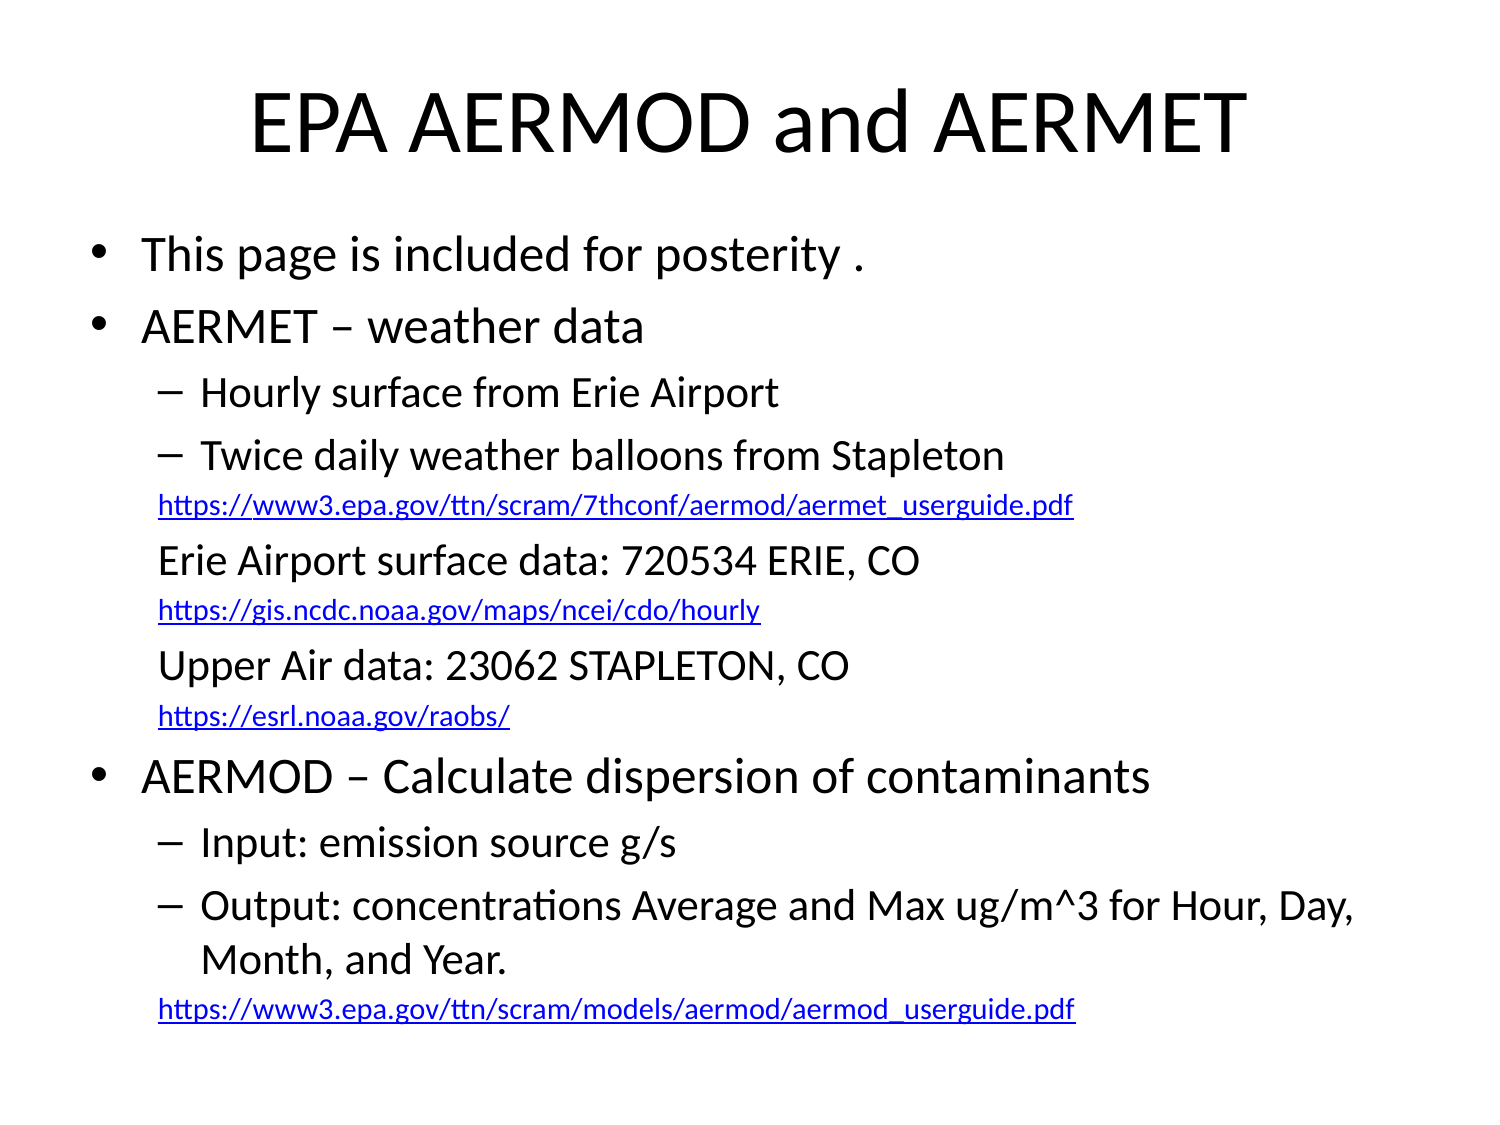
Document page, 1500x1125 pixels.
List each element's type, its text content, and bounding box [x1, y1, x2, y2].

list This page is included for posterity . AERMET – weather data Hourly surface from Erie Airport Twice daily weather balloons from Stapleton https://www3.epa.gov/ttn/scram/7thconf/aermod/aermet_userguide.pdf Erie Airport surface data: 720534 ERIE, CO https://gis.ncdc.noaa.gov/maps/ncei/cdo/hourly Upper Air data: 23062 STAPLETON, CO https://esrl.noaa.gov/raobs/ AERMOD – Calculate dispersion of contaminants Input: emission source g/s Output: concentrations Average and Max ug/m^3 for Hour, Day, Month, and Year. https://www3.epa.gov/ttn/scram/models/aermod/aermod_userguide.pdf [75, 212, 1425, 1038]
title EPA AERMOD and AERMET [75, 45, 1425, 188]
